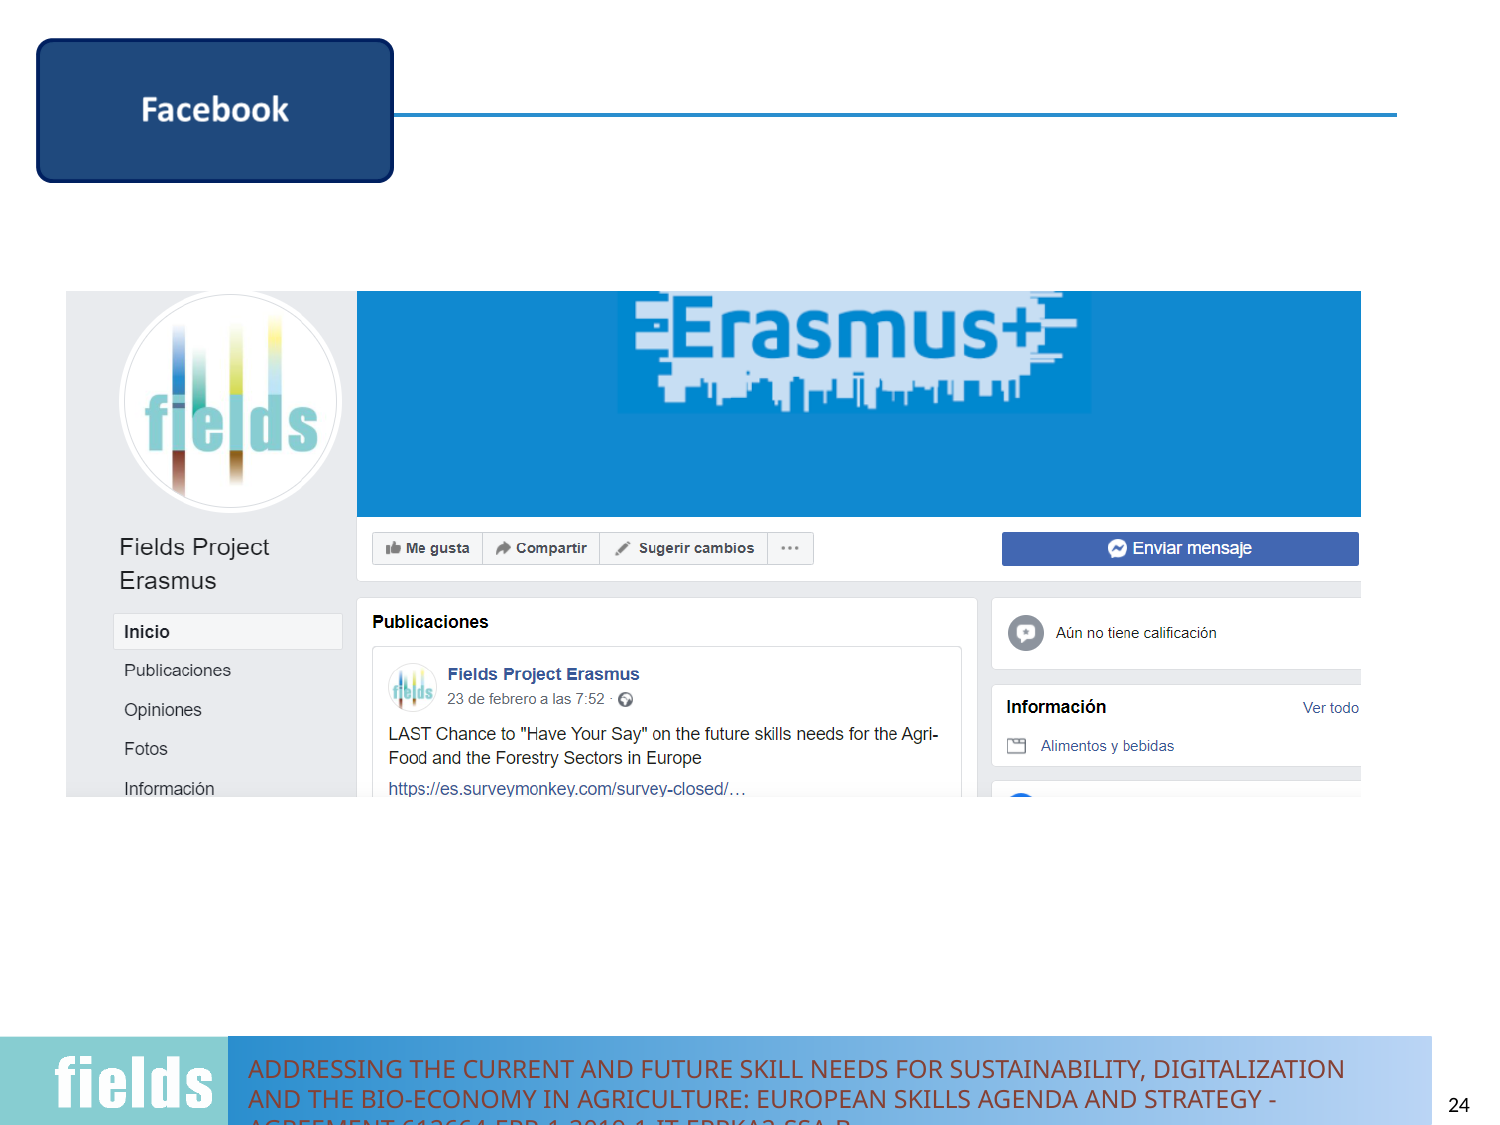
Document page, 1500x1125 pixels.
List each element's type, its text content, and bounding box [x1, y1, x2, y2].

picture [36, 38, 394, 183]
picture [52, 1056, 212, 1108]
slide_number 24 [1147, 1085, 1486, 1123]
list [66, 291, 1361, 798]
